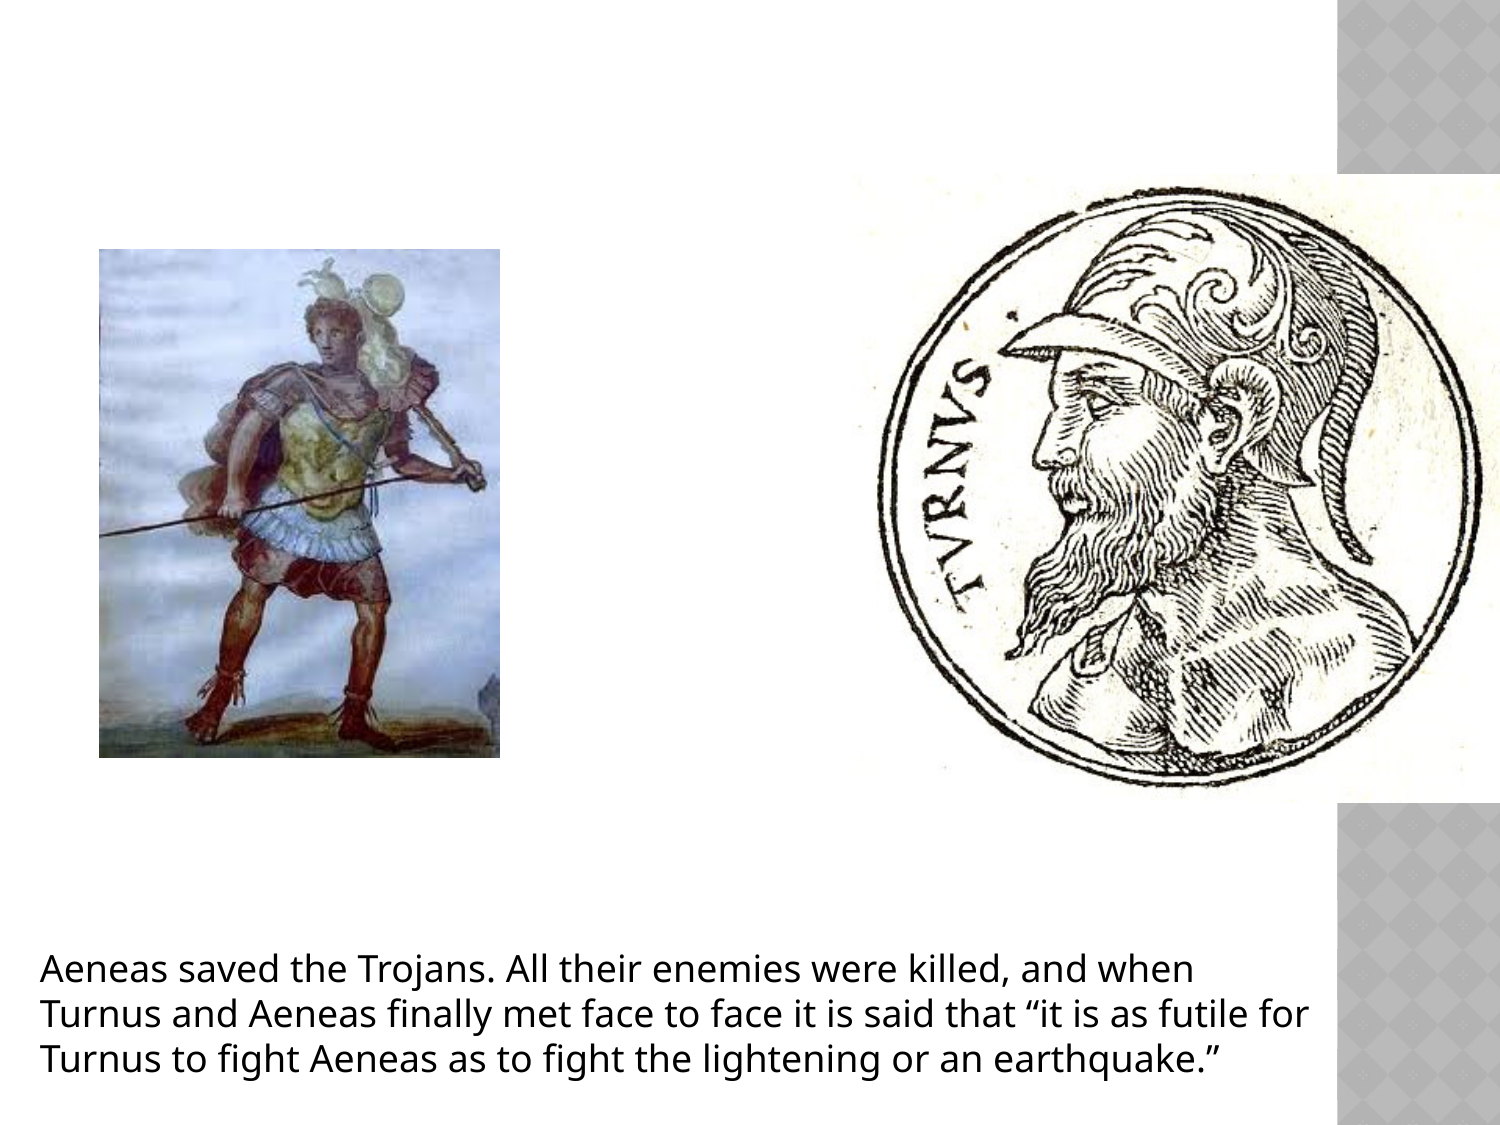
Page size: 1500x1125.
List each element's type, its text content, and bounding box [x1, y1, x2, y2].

picture [851, 174, 1500, 804]
picture [99, 249, 500, 759]
text_box Aeneas saved the Trojans. All their enemies were killed, and when Turnus and Aeneas finally met face to face it is said that “it is as futile for Turnus to fight Aeneas as to fight the lightening or an earthquake.” [24, 937, 1338, 1088]
